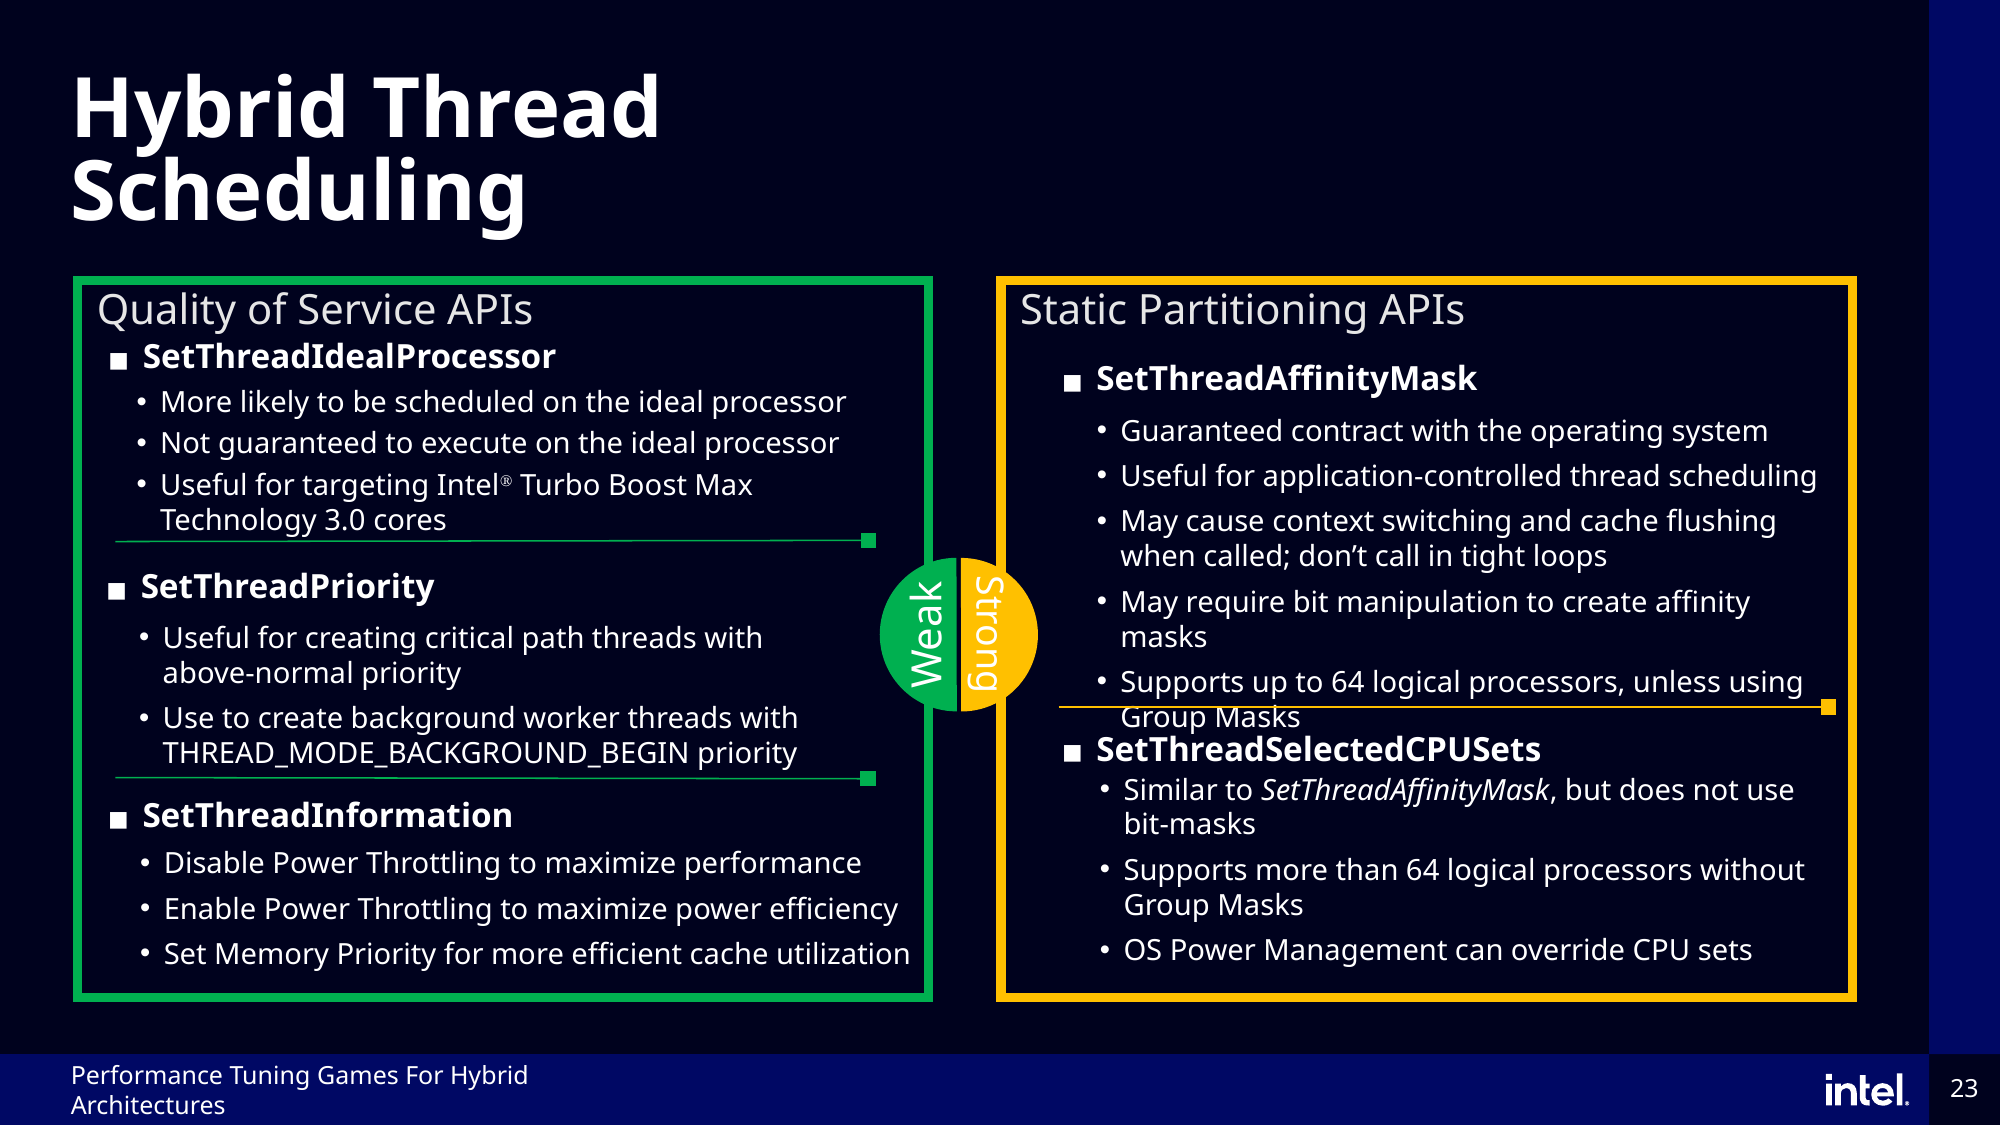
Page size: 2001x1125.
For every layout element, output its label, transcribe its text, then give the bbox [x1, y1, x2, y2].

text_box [1058, 700, 1836, 715]
text_box More likely to be scheduled on the ideal processor Not guaranteed to execute on the ideal processor Useful for targeting IntelⓇ Turbo Boost Max Technology 3.0 cores [121, 376, 876, 538]
text_box [861, 772, 875, 777]
text_box SetThreadPriority [90, 557, 589, 613]
text_box SetThreadSelectedCPUSets [1046, 720, 1812, 776]
slide_number 23 [1929, 1054, 2000, 1125]
text_box SetThreadIdealProcessor [92, 328, 720, 383]
text_box SetThreadInformation [92, 786, 693, 842]
text_box Useful for creating critical path threads with above-normal priority Use to create background worker threads with THREAD_MODE_BACKGROUND_BEGIN priority [124, 611, 879, 777]
text_box Guaranteed contract with the operating system Useful for application-controlled thread scheduling May cause context switching and cache flushing when called; don’t call in tight loops May require bit manipulation to create affinity masks Supports up to 64 logical processors, unless using Group Masks [1081, 404, 1848, 741]
text_box [77, 280, 929, 998]
text_box SetThreadAffinityMask [1046, 349, 1812, 405]
text_box Similar to SetThreadAffinityMask, but does not use bit-masks Supports more than 64 logical processors without Group Masks OS Power Management can override CPU sets [1084, 763, 1845, 1020]
text_box Quality of Service APIs [81, 275, 871, 341]
text_box Disable Power Throttling to maximize performance Enable Power Throttling to maximize power efficiency Set Memory Priority for more efficient cache utilization [125, 837, 946, 978]
footer Performance Tuning Games For Hybrid Architectures [70, 1054, 599, 1125]
text_box Static Partitioning APIs [1005, 275, 1771, 341]
text_box [1001, 280, 1853, 998]
title Hybrid Thread Scheduling [70, 70, 680, 272]
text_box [879, 557, 1039, 712]
text_box [861, 533, 876, 540]
